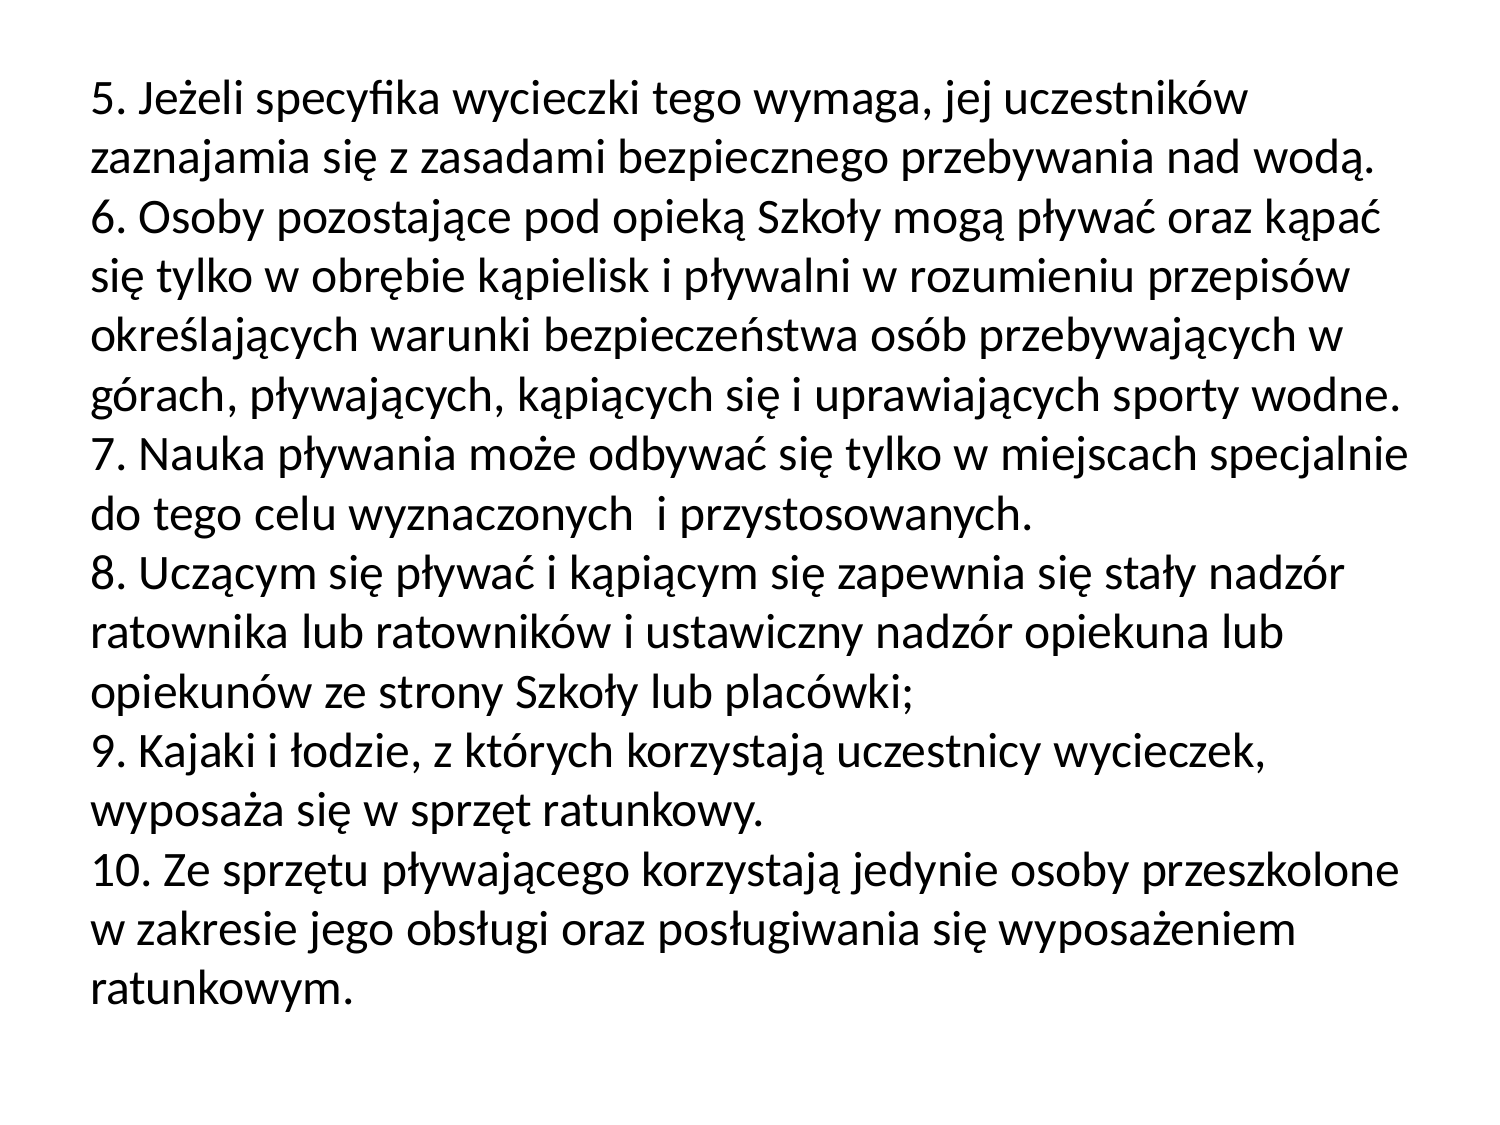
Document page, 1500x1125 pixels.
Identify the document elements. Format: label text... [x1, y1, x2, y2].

title 5. Jeżeli specyfika wycieczki tego wymaga, jej uczestników zaznajamia się z zasadami bezpiecznego przebywania nad wodą. 6. Osoby pozostające pod opieką Szkoły mogą pływać oraz kąpać się tylko w obrębie kąpielisk i pływalni w rozumieniu przepisów określających warunki bezpieczeństwa osób przebywających w górach, pływających, kąpiących się i uprawiających sporty wodne. 7. Nauka pływania może odbywać się tylko w miejscach specjalnie do tego celu wyznaczonych i przystosowanych. 8. Uczącym się pływać i kąpiącym się zapewnia się stały nadzór ratownika lub ratowników i ustawiczny nadzór opiekuna lub opiekunów ze strony Szkoły lub placówki; 9. Kajaki i łodzie, z których korzystają uczestnicy wycieczek, wyposaża się w sprzęt ratunkowy. 10. Ze sprzętu pływającego korzystają jedynie osoby przeszkolone w zakresie jego obsługi oraz posługiwania się wyposażeniem ratunkowym. [75, 45, 1425, 1094]
